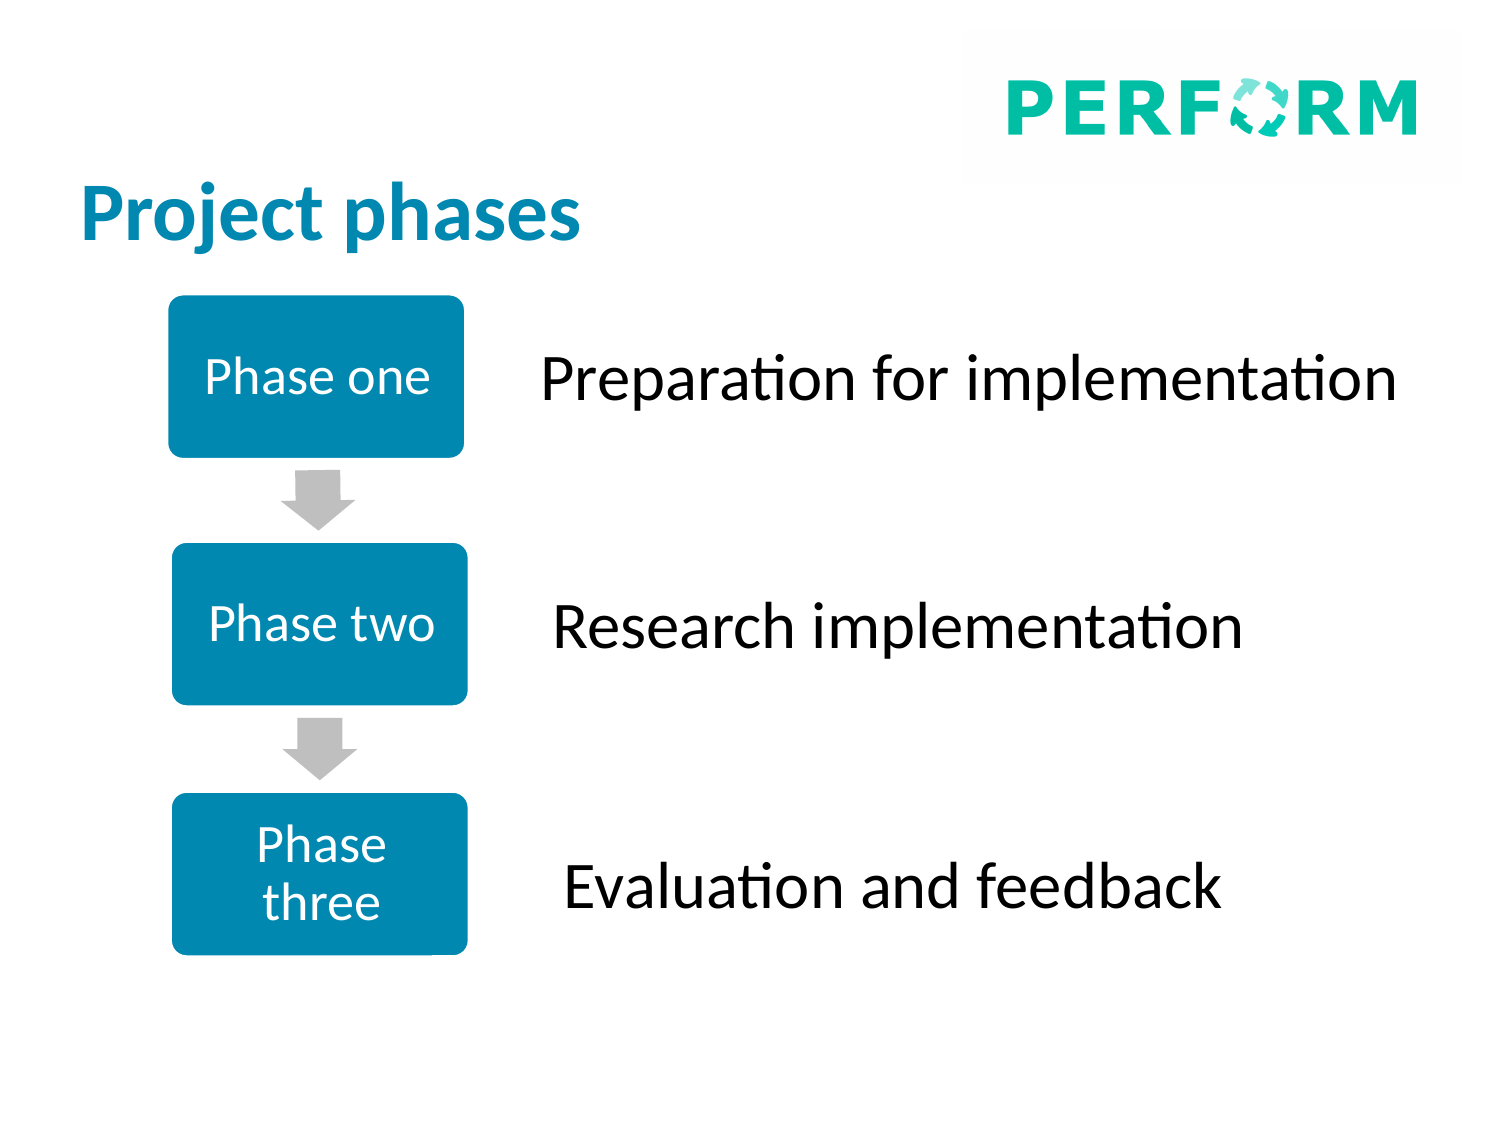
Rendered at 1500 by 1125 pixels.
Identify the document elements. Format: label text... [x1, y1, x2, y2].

text_box Evaluation and feedback [568, 834, 1459, 929]
text_box Research implementation [568, 574, 1447, 669]
title Project phases [64, 137, 1415, 277]
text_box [76, 290, 564, 958]
picture [962, 30, 1463, 185]
text_box Preparation for implementation [568, 326, 1436, 421]
